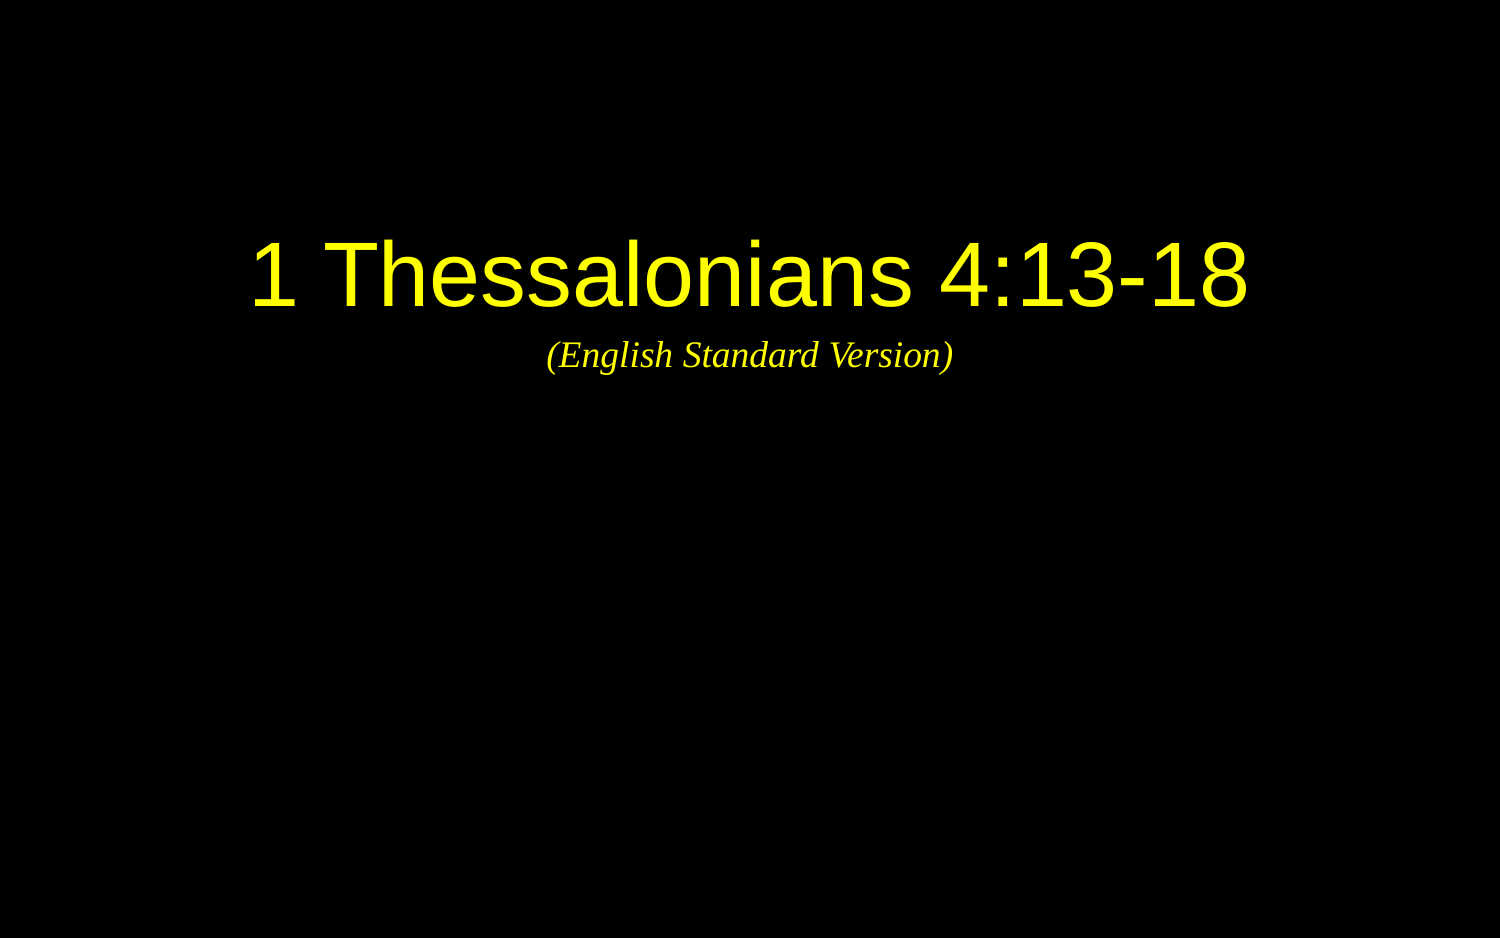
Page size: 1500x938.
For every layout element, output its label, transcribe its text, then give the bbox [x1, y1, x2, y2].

text_box 1 Thessalonians 4:13-18 (English Standard Version) [0, 78, 1500, 752]
